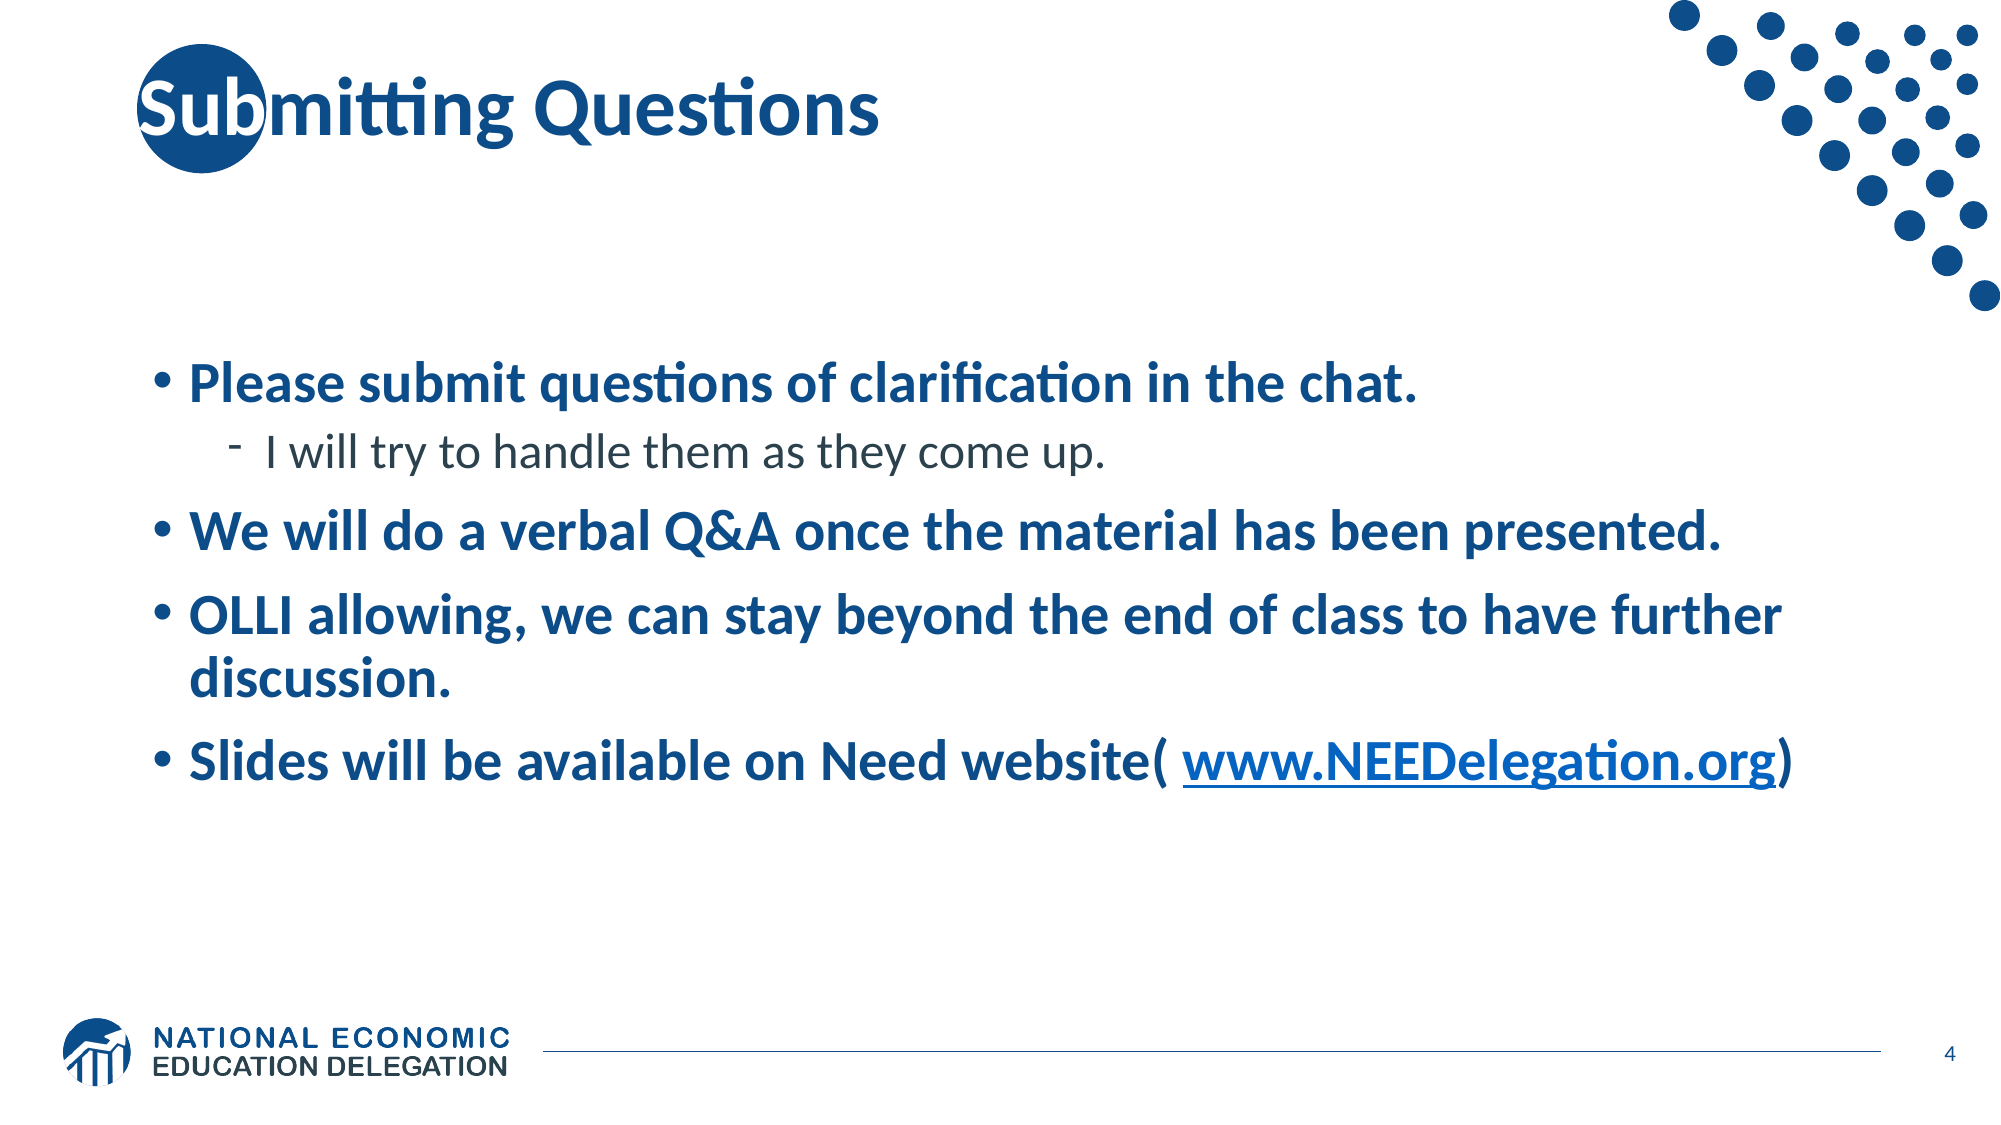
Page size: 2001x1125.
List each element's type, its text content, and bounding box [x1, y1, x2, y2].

title Submitting Questions [124, 0, 1849, 218]
list Please submit questions of clarification in the chat. I will try to handle them as they come up. We will do a verbal Q&A once the material has been presented. OLLI allowing, we can stay beyond the end of class to have further discussion. Slides will be available on Need website( www.NEEDelegation.org) [137, 257, 1863, 972]
slide_number 4 [1521, 1022, 1972, 1082]
picture [55, 1013, 520, 1091]
